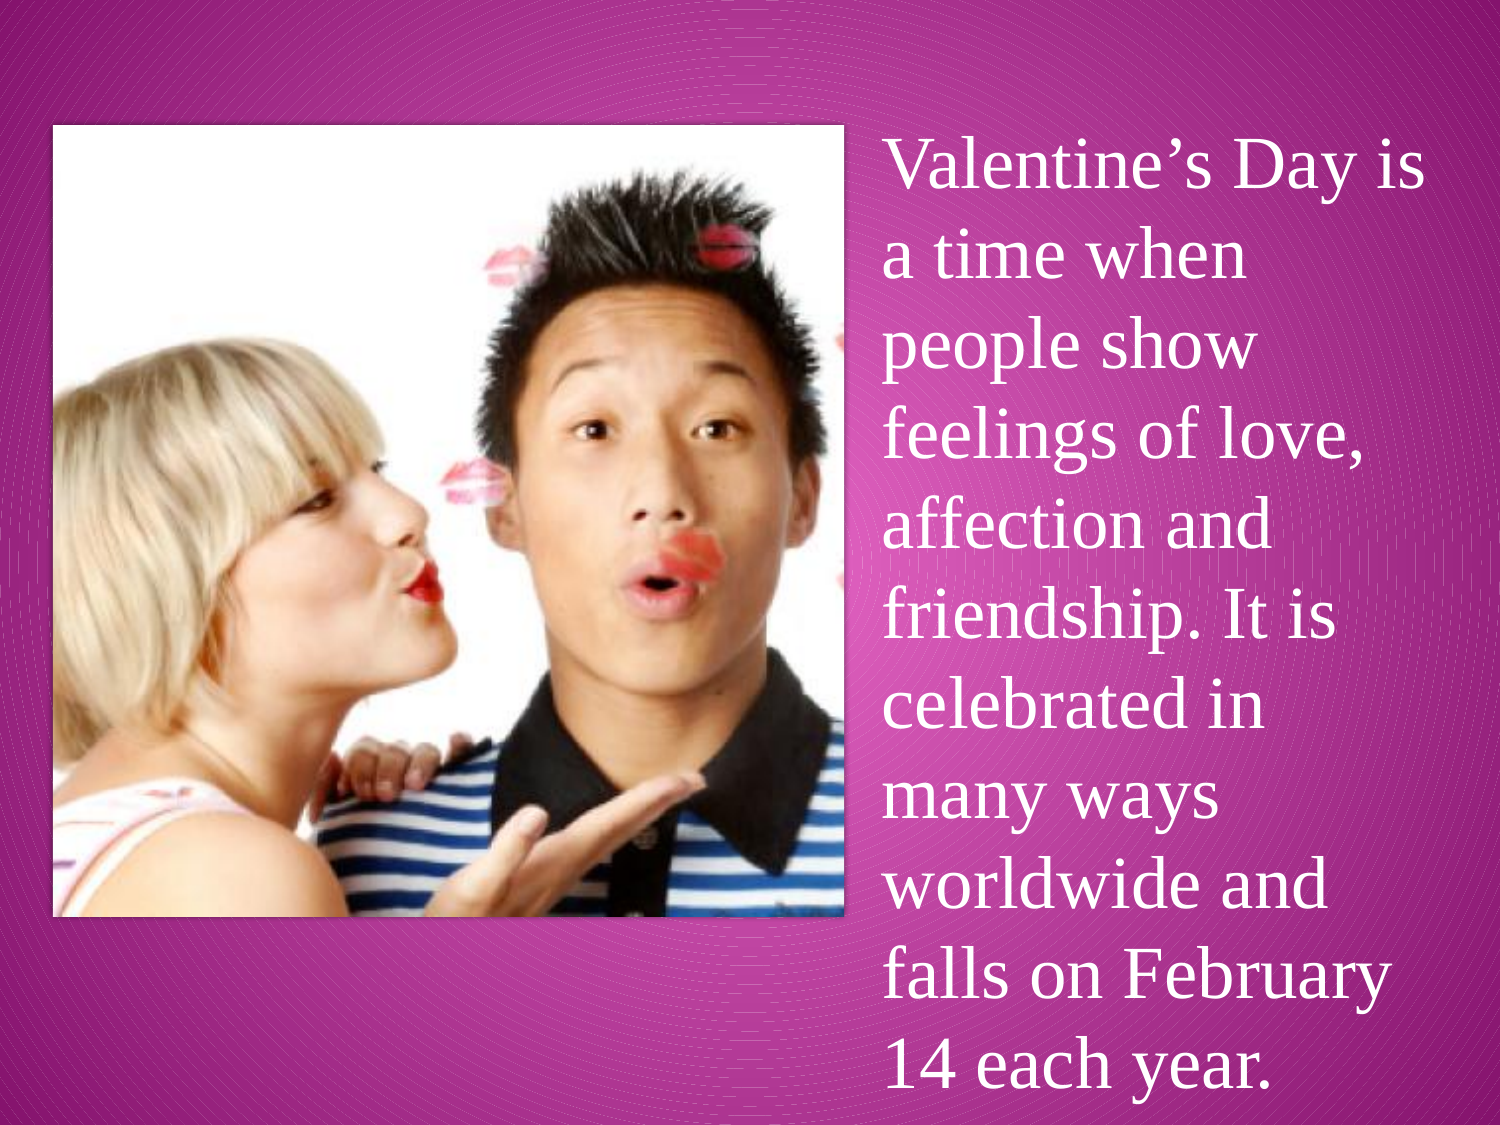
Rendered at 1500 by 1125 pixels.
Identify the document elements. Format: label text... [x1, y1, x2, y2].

picture [52, 124, 845, 918]
list Valentine’s Day is a time when people show feelings of love, affection and friendship. It is celebrated in many ways worldwide and falls on February 14 each year. [868, 113, 1447, 854]
